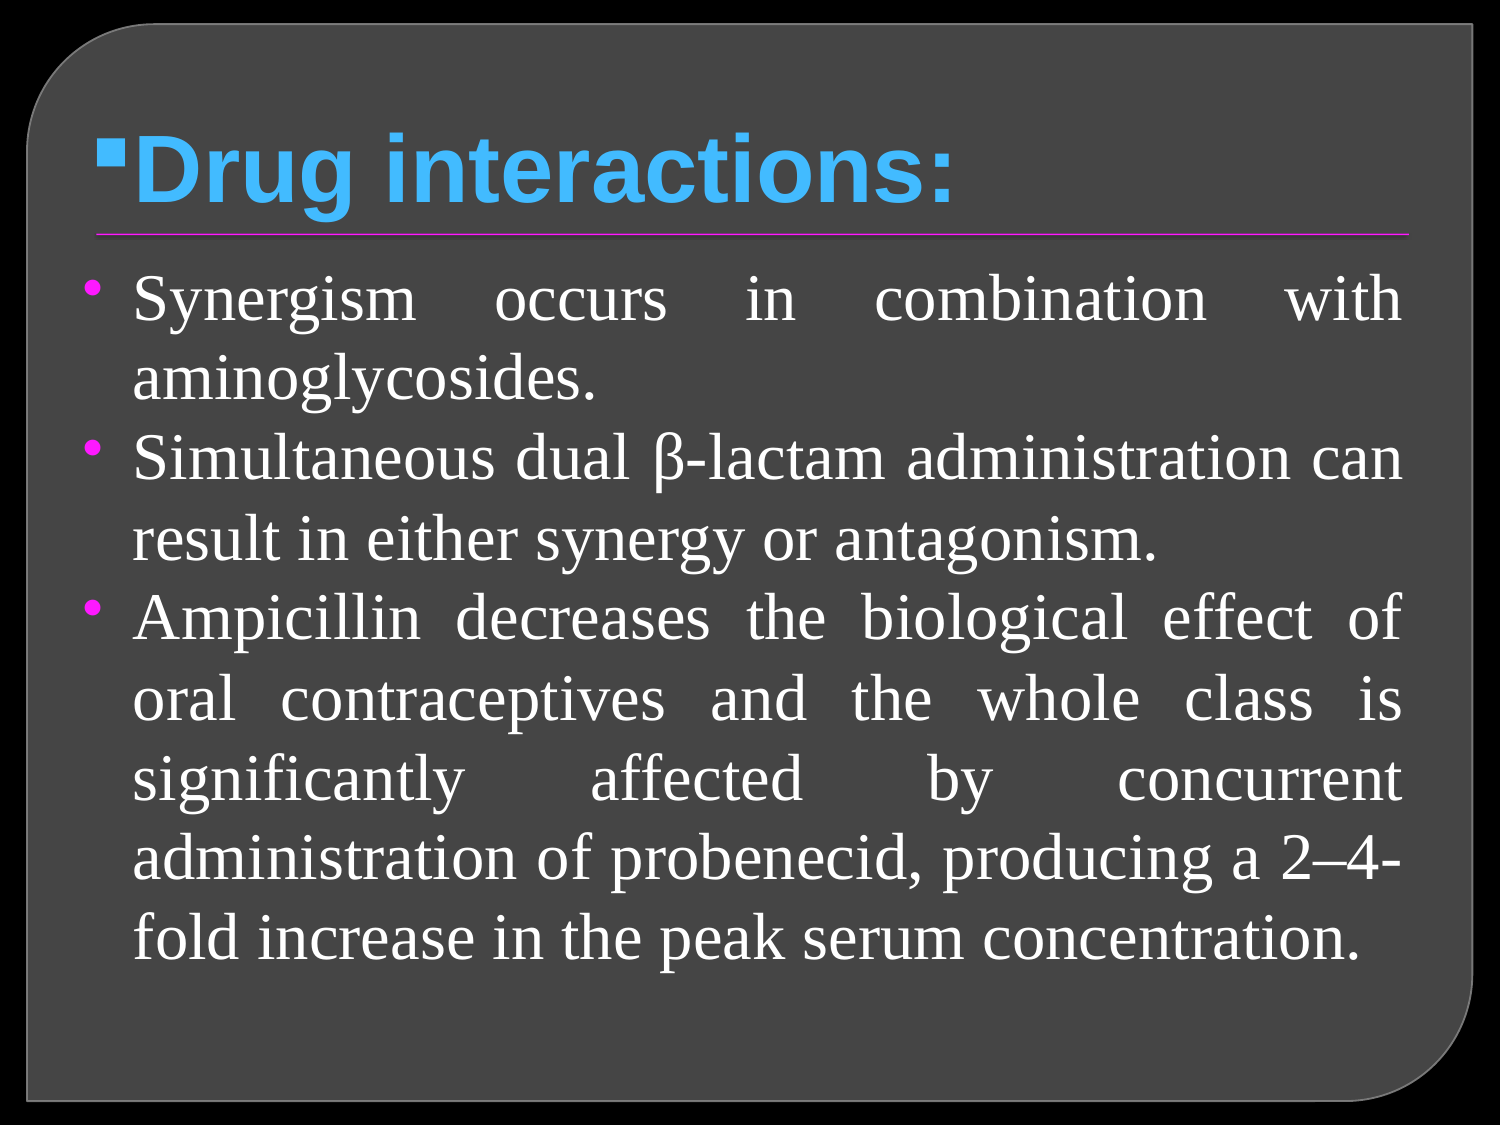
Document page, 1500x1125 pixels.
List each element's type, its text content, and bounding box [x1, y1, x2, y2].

list Synergism occurs in combination with aminoglycosides. Simultaneous dual β-lactam administration can result in either synergy or antagonism. Ampicillin decreases the biological effect of oral contraceptives and the whole class is significantly affected by concurrent administration of probenecid, producing a 2–4-fold increase in the peak serum concentration. [70, 246, 1421, 989]
title Drug interactions: [75, 41, 1425, 230]
